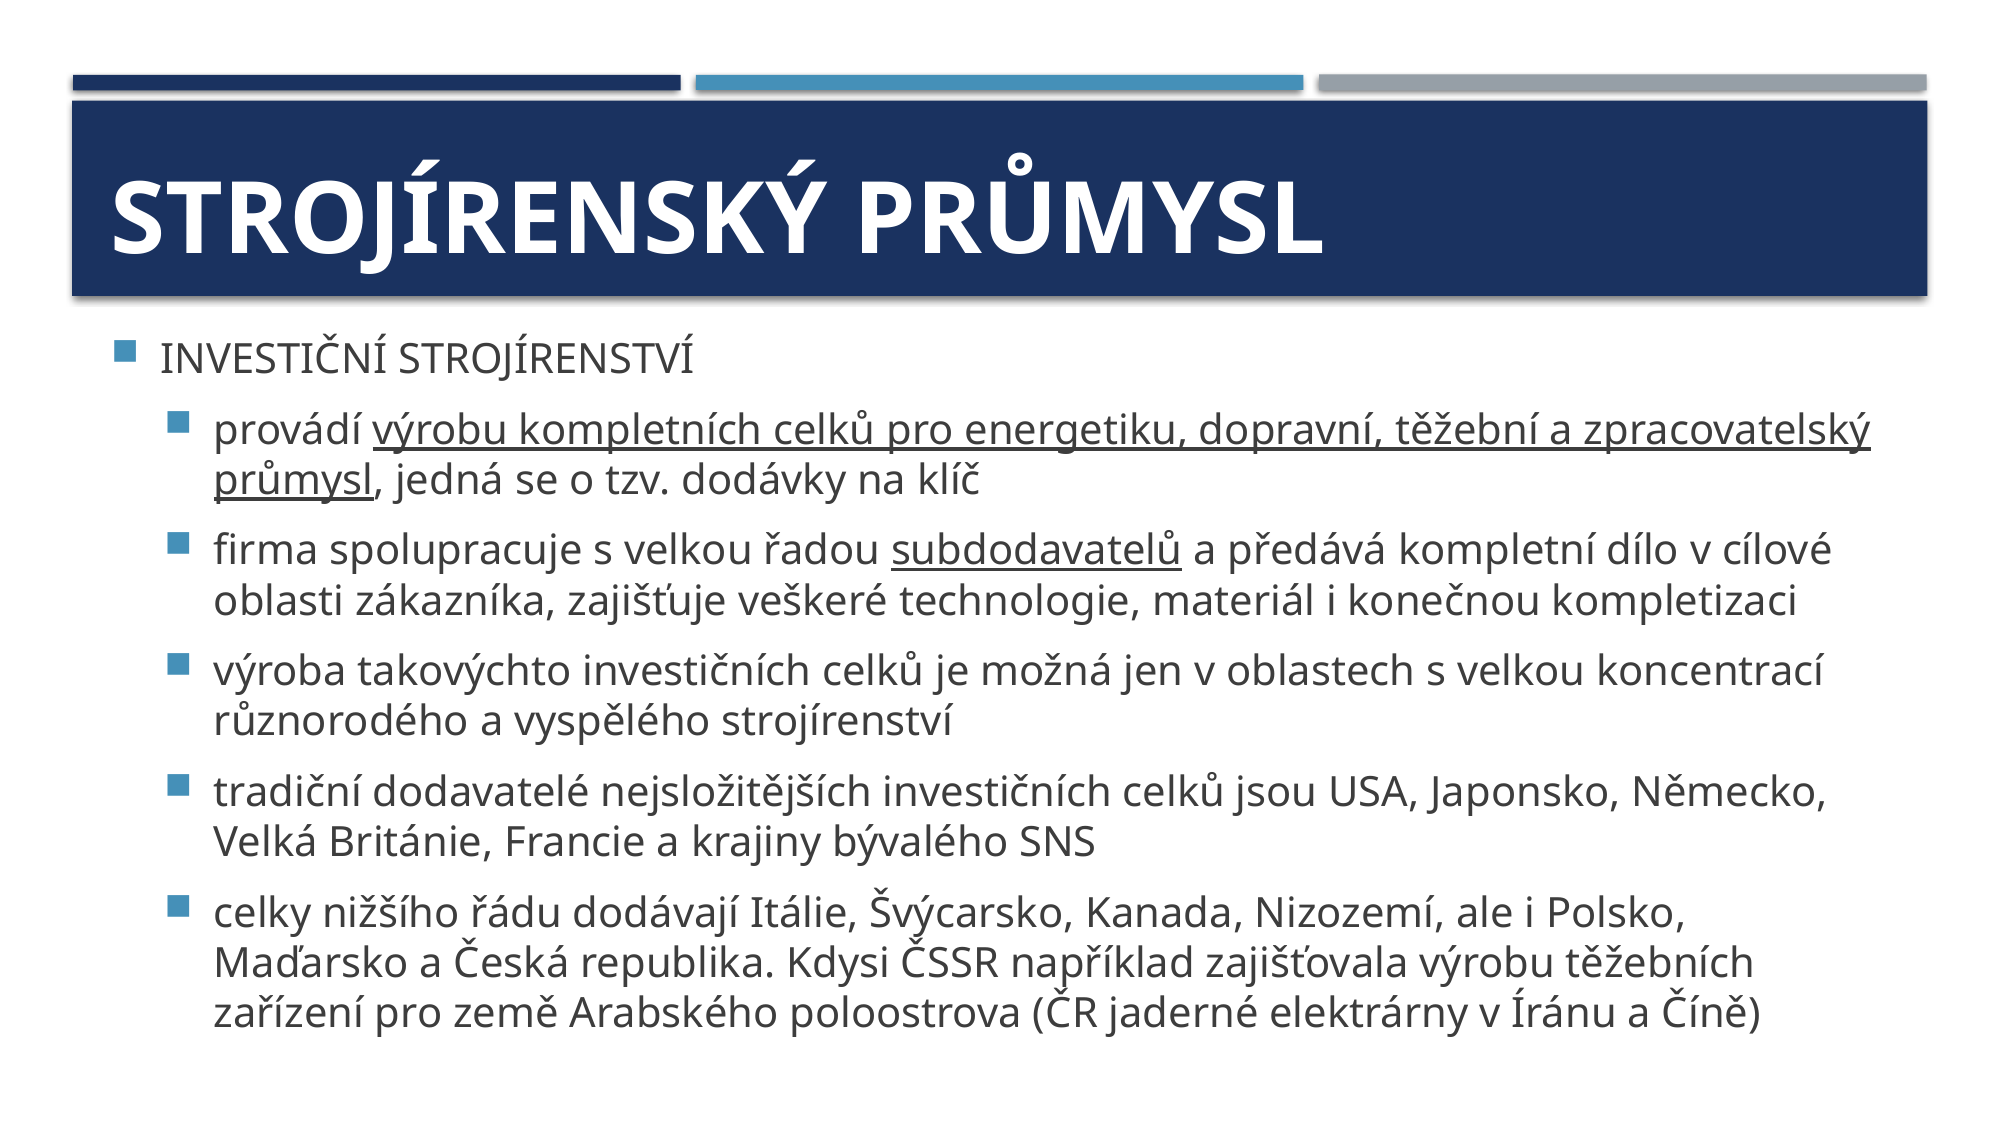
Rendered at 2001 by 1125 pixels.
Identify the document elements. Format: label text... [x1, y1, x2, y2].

title Strojírenský průmysl [95, 115, 1905, 282]
list INVESTIČNÍ STROJÍRENSTVÍ provádí výrobu kompletních celků pro energetiku, dopravní, těžební a zpracovatelský průmysl, jedná se o tzv. dodávky na klíč firma spolupracuje s velkou řadou subdodavatelů a předává kompletní dílo v cílové oblasti zákazníka, zajišťuje veškeré technologie, materiál i konečnou kompletizaci výroba takovýchto investičních celků je možná jen v oblastech s velkou koncentrací různorodého a vyspělého strojírenství tradiční dodavatelé nejsložitějších investičních celků jsou USA, Japonsko, Německo, Velká Británie, Francie a krajiny bývalého SNS celky nižšího řádu dodávají Itálie, Švýcarsko, Kanada, Nizozemí, ale i Polsko, Maďarsko a Česká republika. Kdysi ČSSR například zajišťovala výrobu těžebních zařízení pro země Arabského poloostrova (ČR jaderné elektrárny v Íránu a Číně) [95, 357, 1905, 1010]
